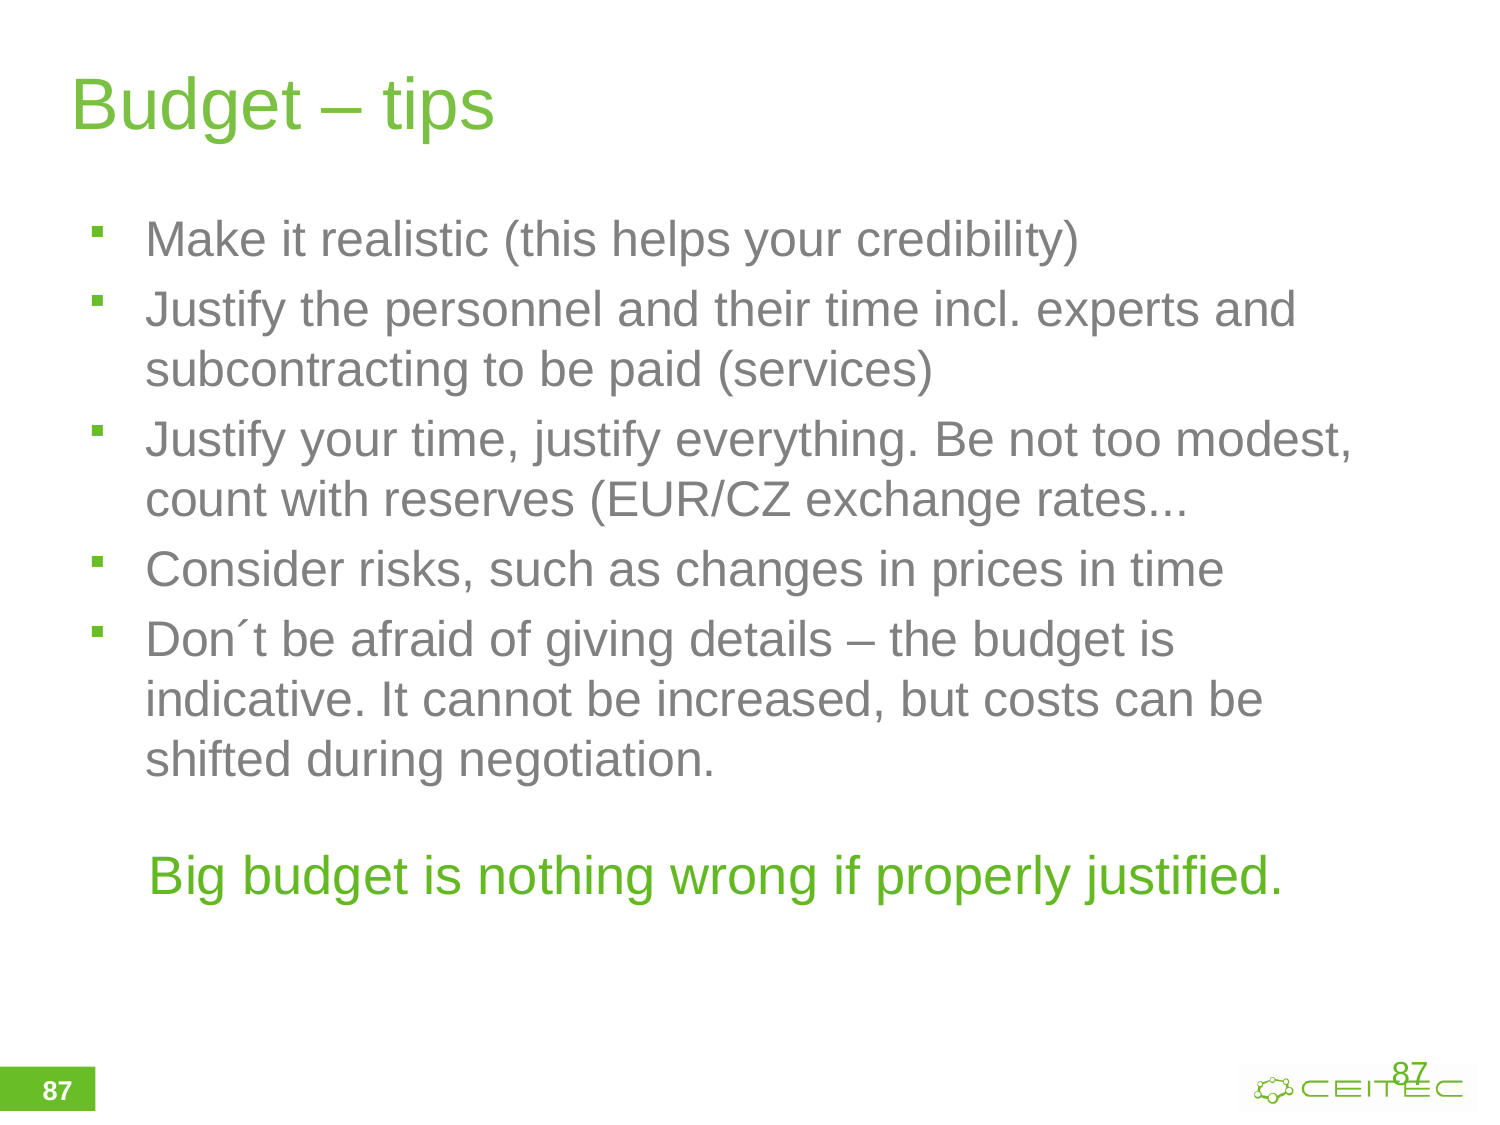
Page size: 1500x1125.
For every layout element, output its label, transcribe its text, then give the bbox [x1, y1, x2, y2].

text_box 87 [1192, 1038, 1429, 1092]
title Budget – tips [70, 66, 1016, 154]
list Make it realistic (this helps your credibility) Justify the personnel and their time incl. experts and subcontracting to be paid (services) Justify your time, justify everything. Be not too modest, count with reserves (EUR/CZ exchange rates... Consider risks, such as changes in prices in time Don´t be afraid of giving details – the budget is indicative. It cannot be increased, but costs can be shifted during negotiation. Big budget is nothing wrong if properly justified. [88, 206, 1400, 1015]
picture [1238, 1064, 1478, 1113]
